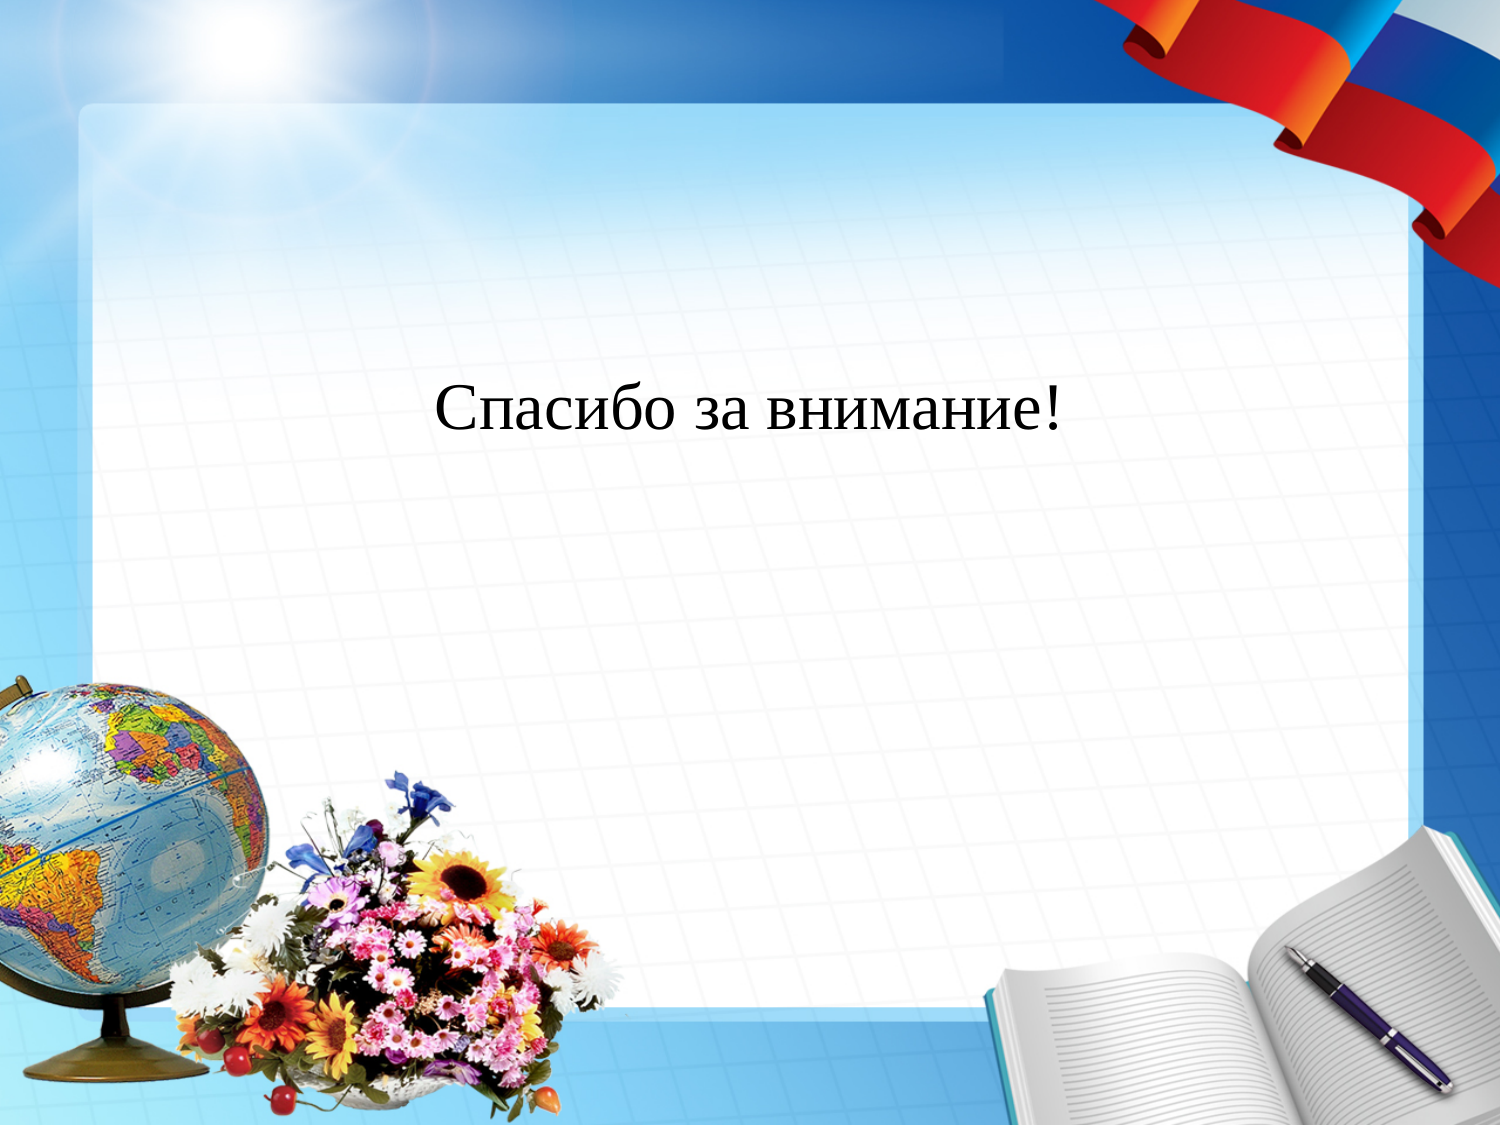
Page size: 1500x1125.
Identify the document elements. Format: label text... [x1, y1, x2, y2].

picture [0, 0, 1500, 1125]
list Спасибо за внимание! [75, 262, 1425, 1005]
